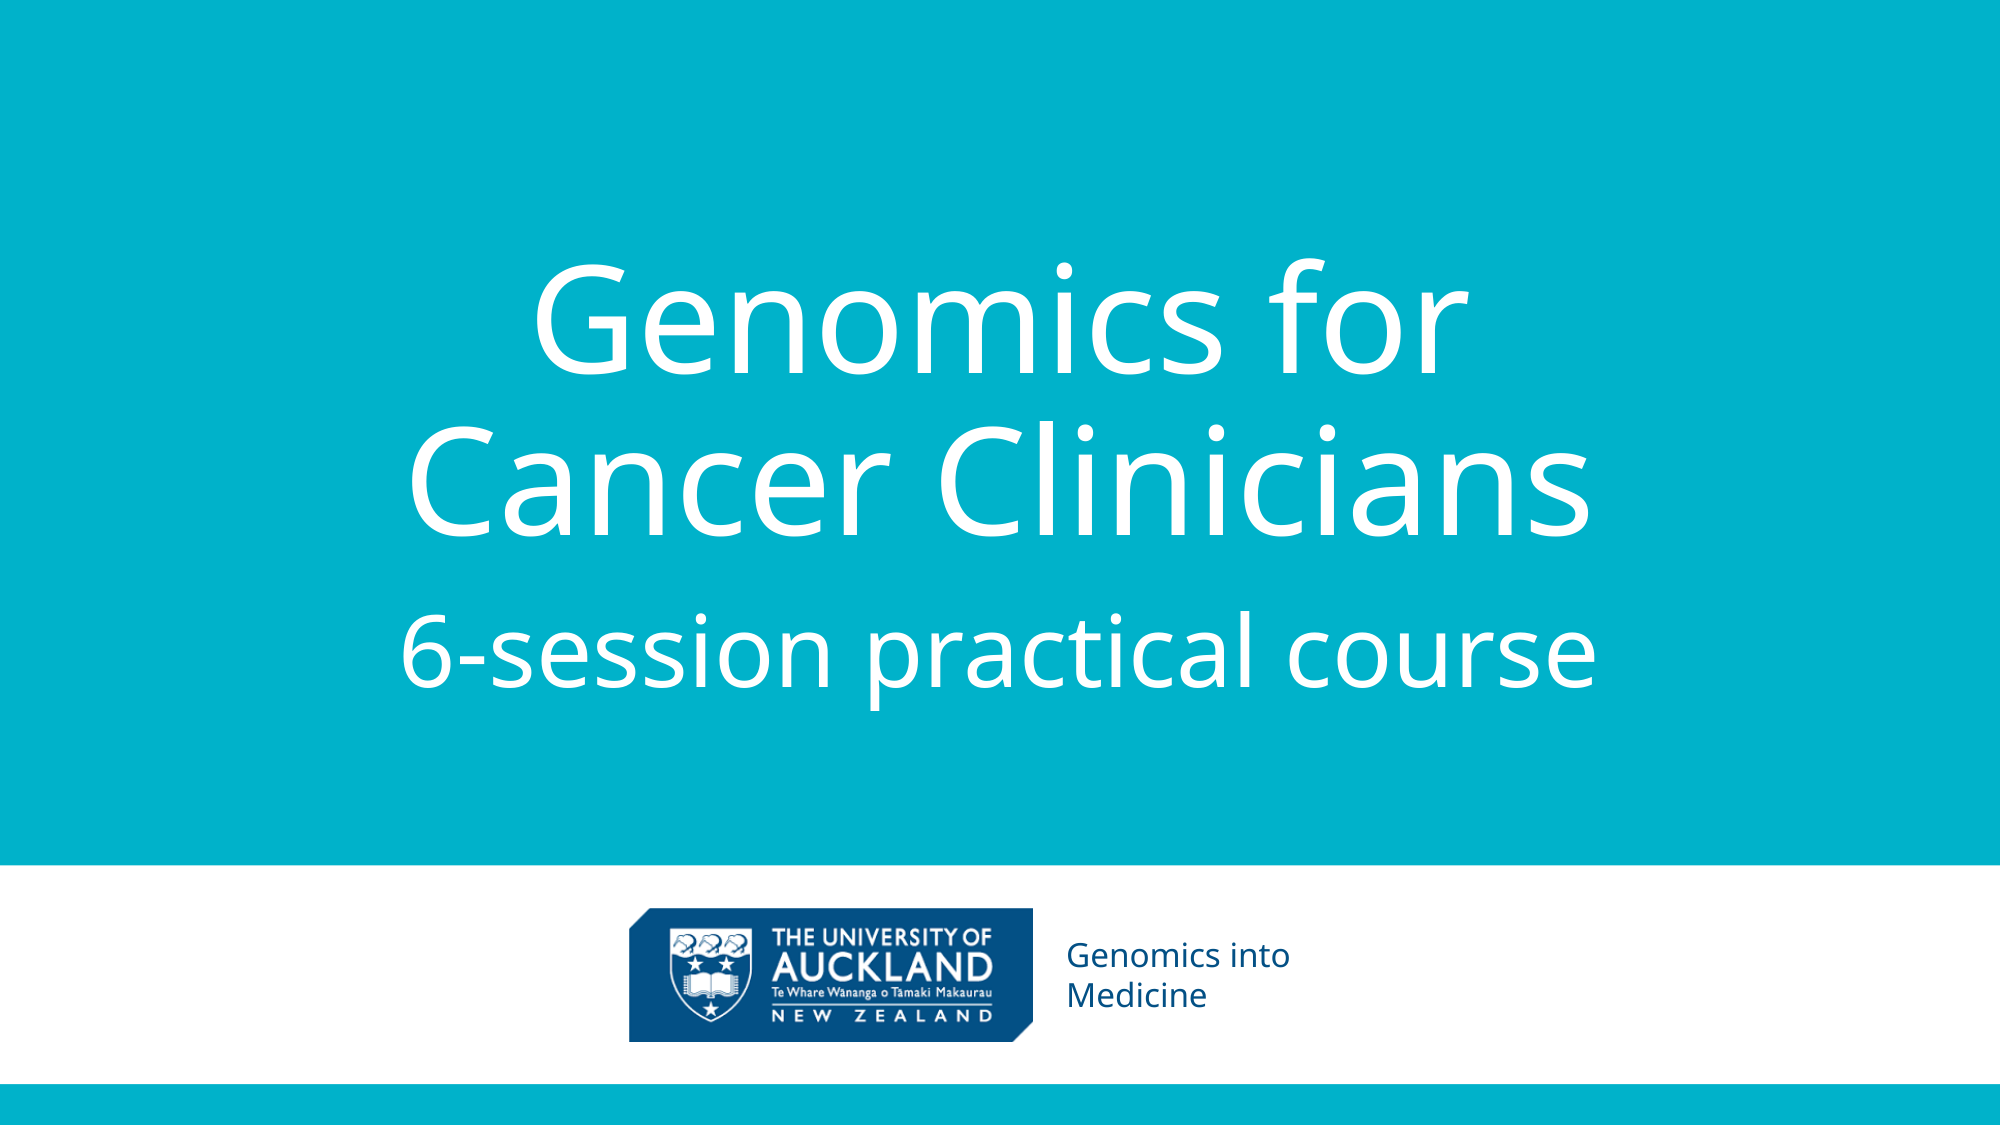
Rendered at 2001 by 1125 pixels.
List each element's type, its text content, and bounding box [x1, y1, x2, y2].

subtitle 6-session practical course [249, 593, 1750, 866]
text_box [0, 864, 2000, 1085]
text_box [629, 908, 1371, 1042]
title Genomics for Cancer Clinicians [249, 184, 1750, 576]
